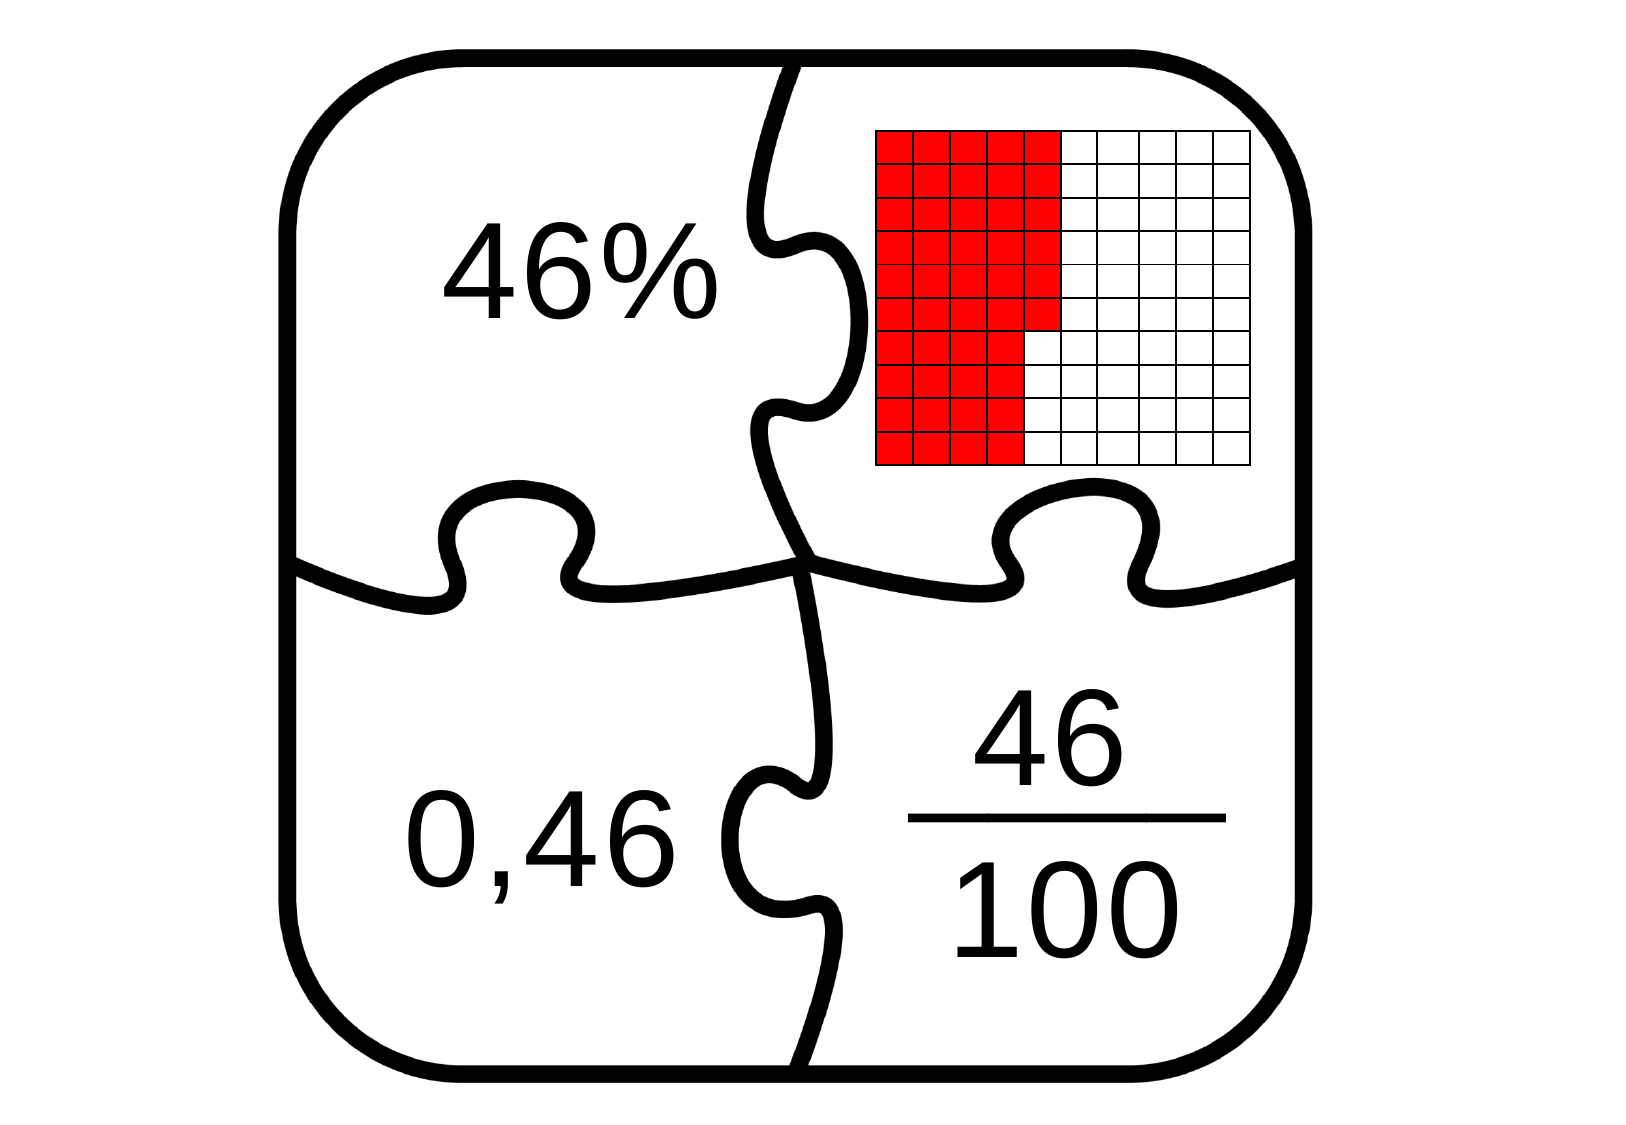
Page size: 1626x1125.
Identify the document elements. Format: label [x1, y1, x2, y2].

picture [265, 38, 1325, 1087]
